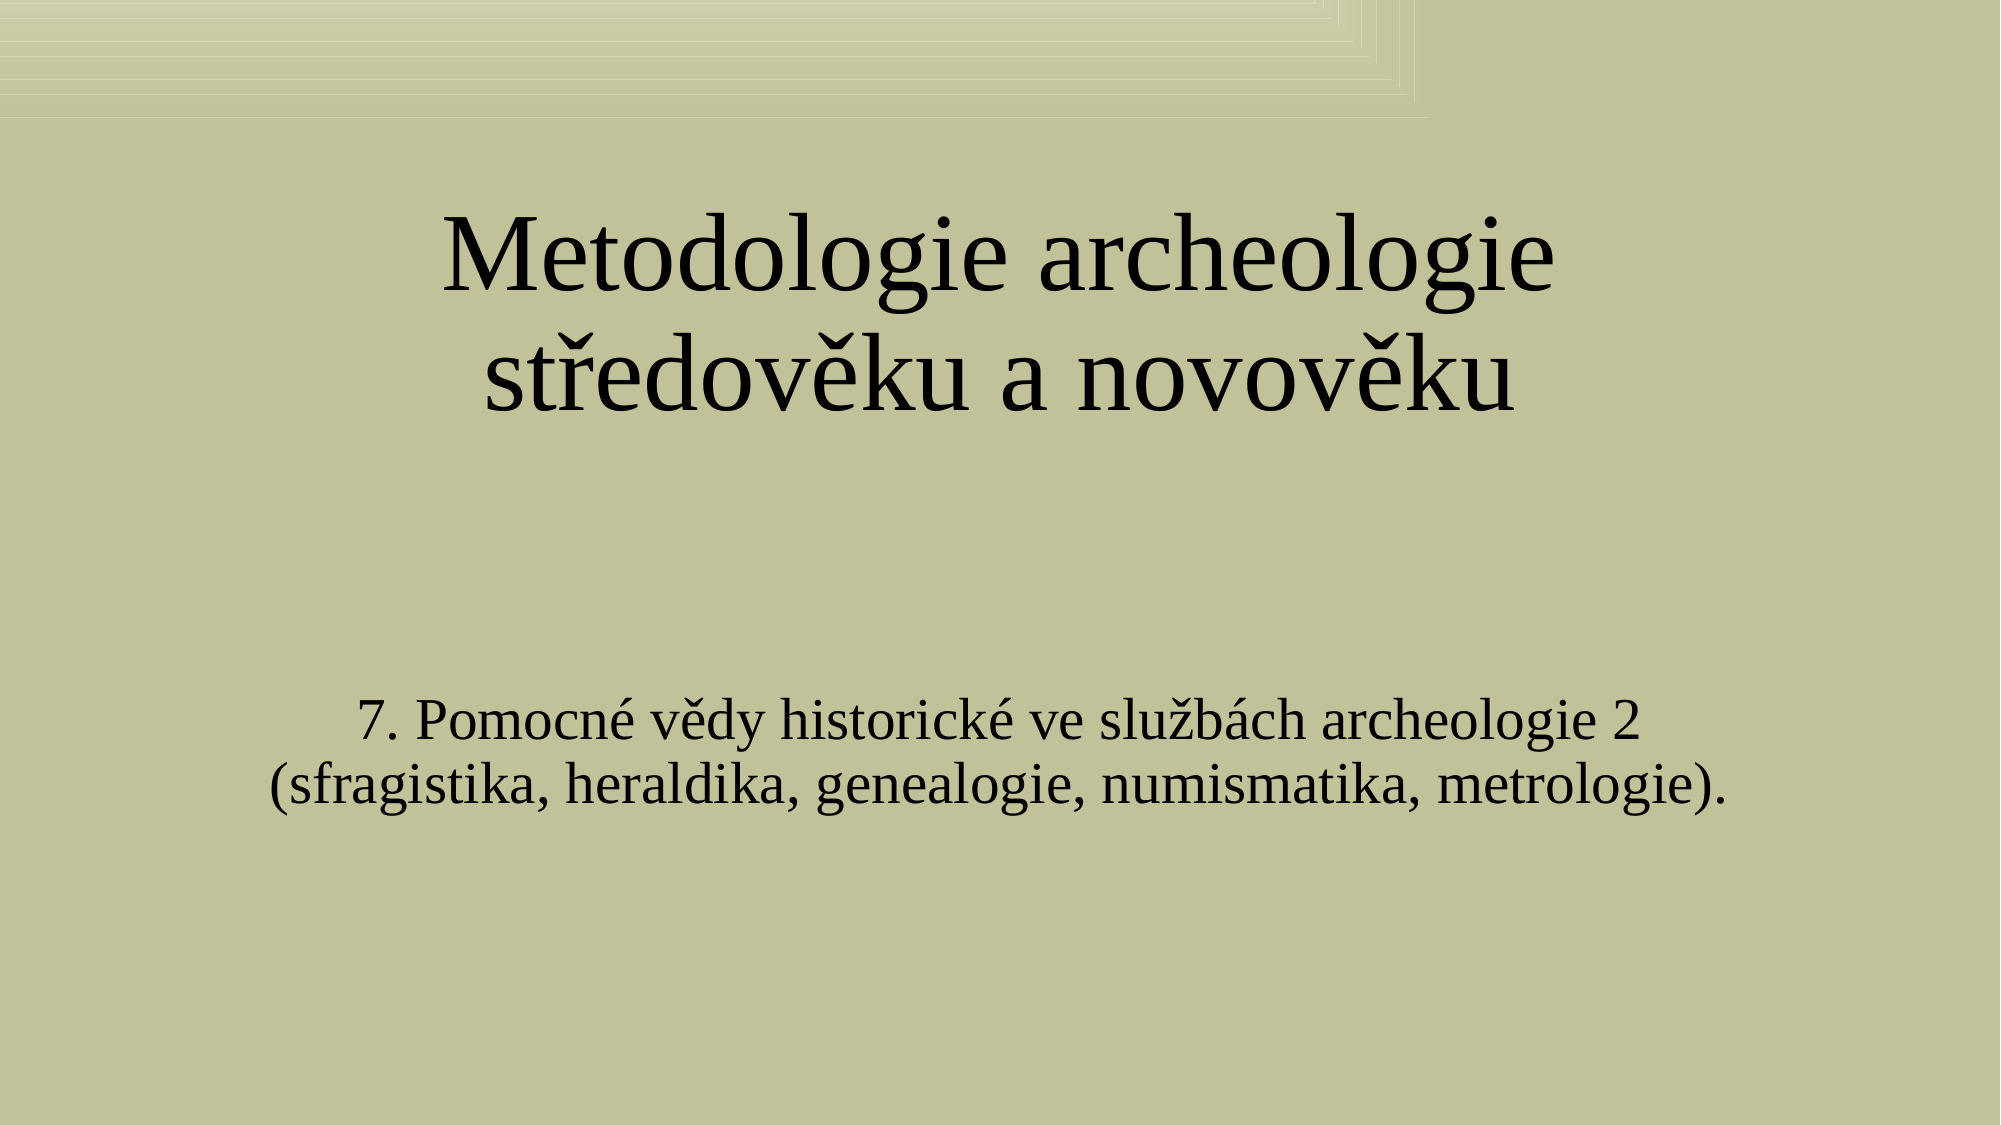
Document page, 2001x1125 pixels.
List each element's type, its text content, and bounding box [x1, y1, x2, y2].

subtitle 7. Pomocné vědy historické ve službách archeologie 2 (sfragistika, heraldika, genealogie, numismatika, metrologie). [249, 590, 1750, 863]
title Metodologie archeologie středověku a novověku [249, 184, 1750, 576]
